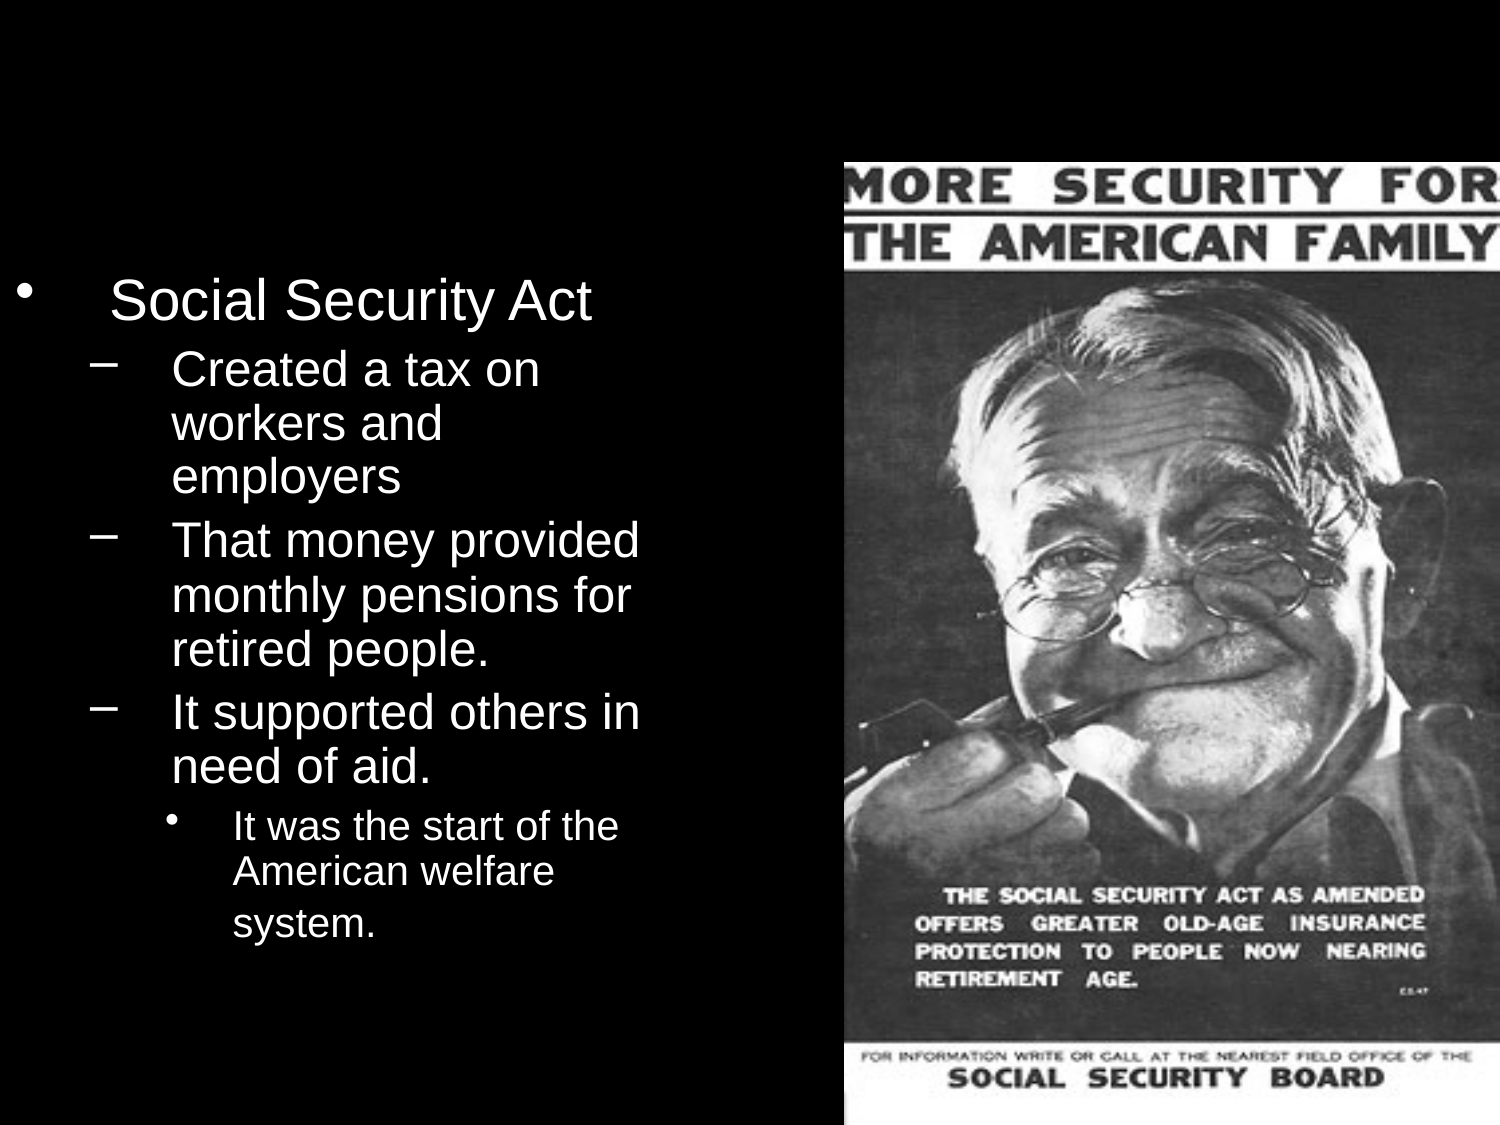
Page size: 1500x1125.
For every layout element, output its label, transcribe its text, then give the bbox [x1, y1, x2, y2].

list Social Security Act Created a tax on workers and employers That money provided monthly pensions for retired people. It supported others in need of aid. It was the start of the American welfare system. [0, 262, 663, 1005]
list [844, 162, 1500, 1125]
